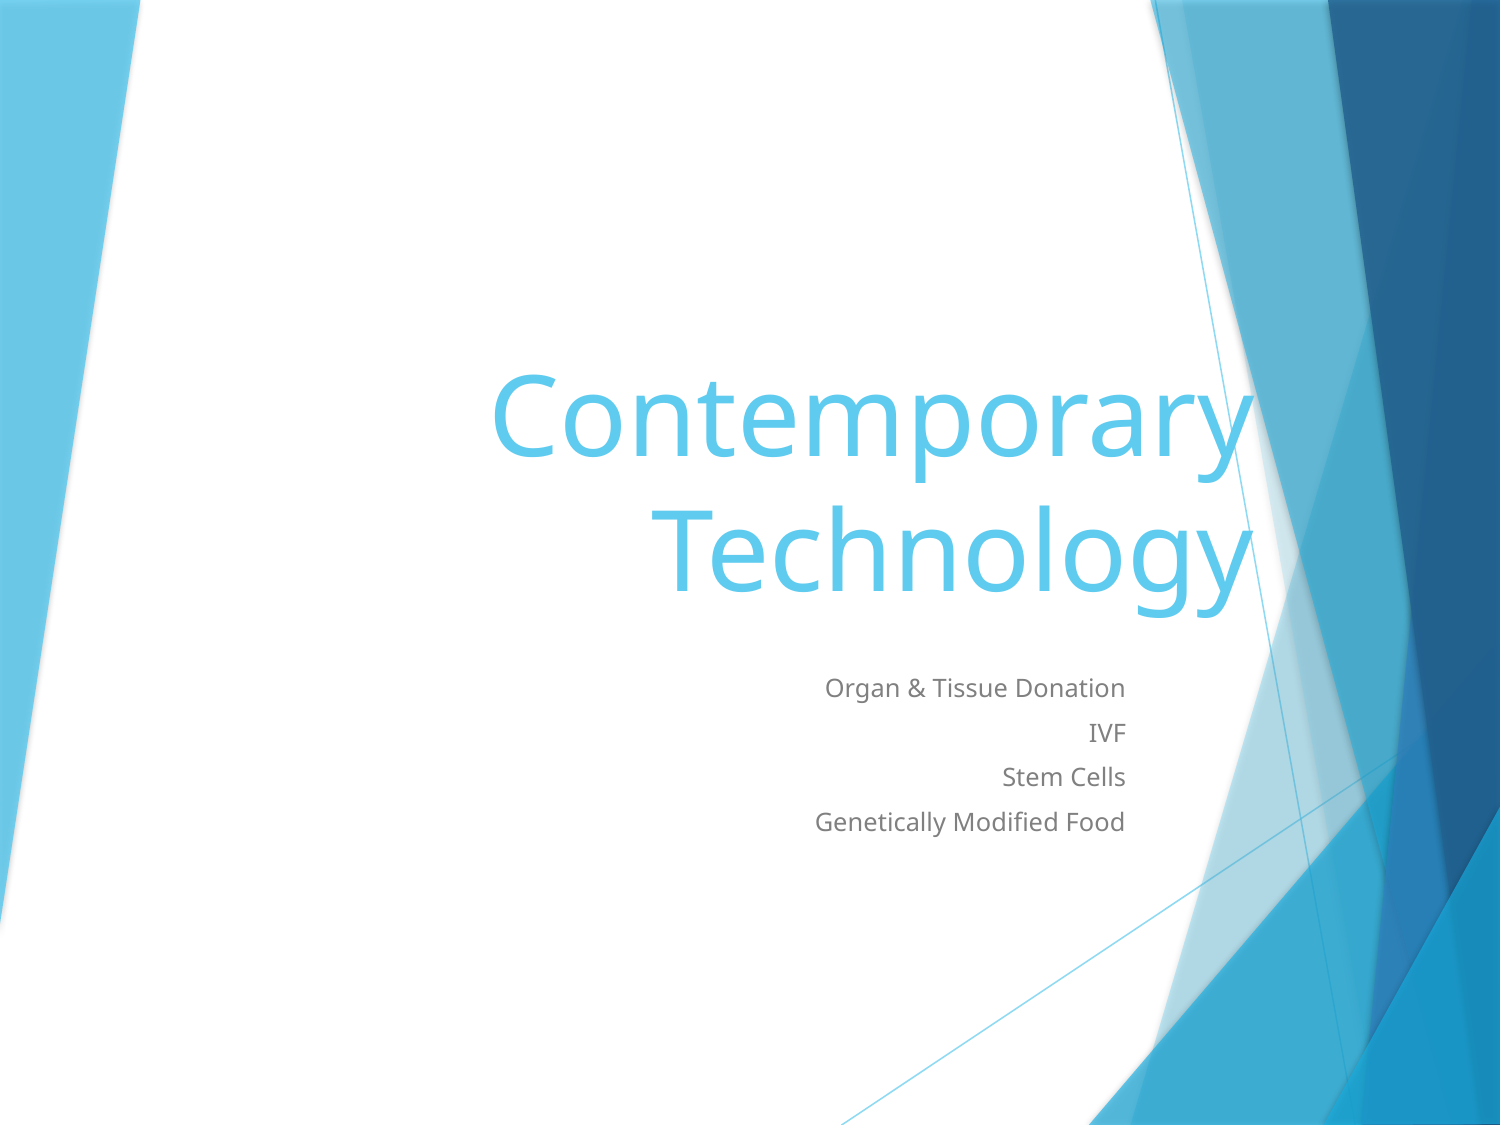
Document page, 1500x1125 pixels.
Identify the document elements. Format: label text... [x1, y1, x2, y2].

title Contemporary Technology [159, 326, 1270, 622]
subtitle Organ & Tissue Donation IVF Stem Cells Genetically Modified Food [185, 664, 1142, 845]
